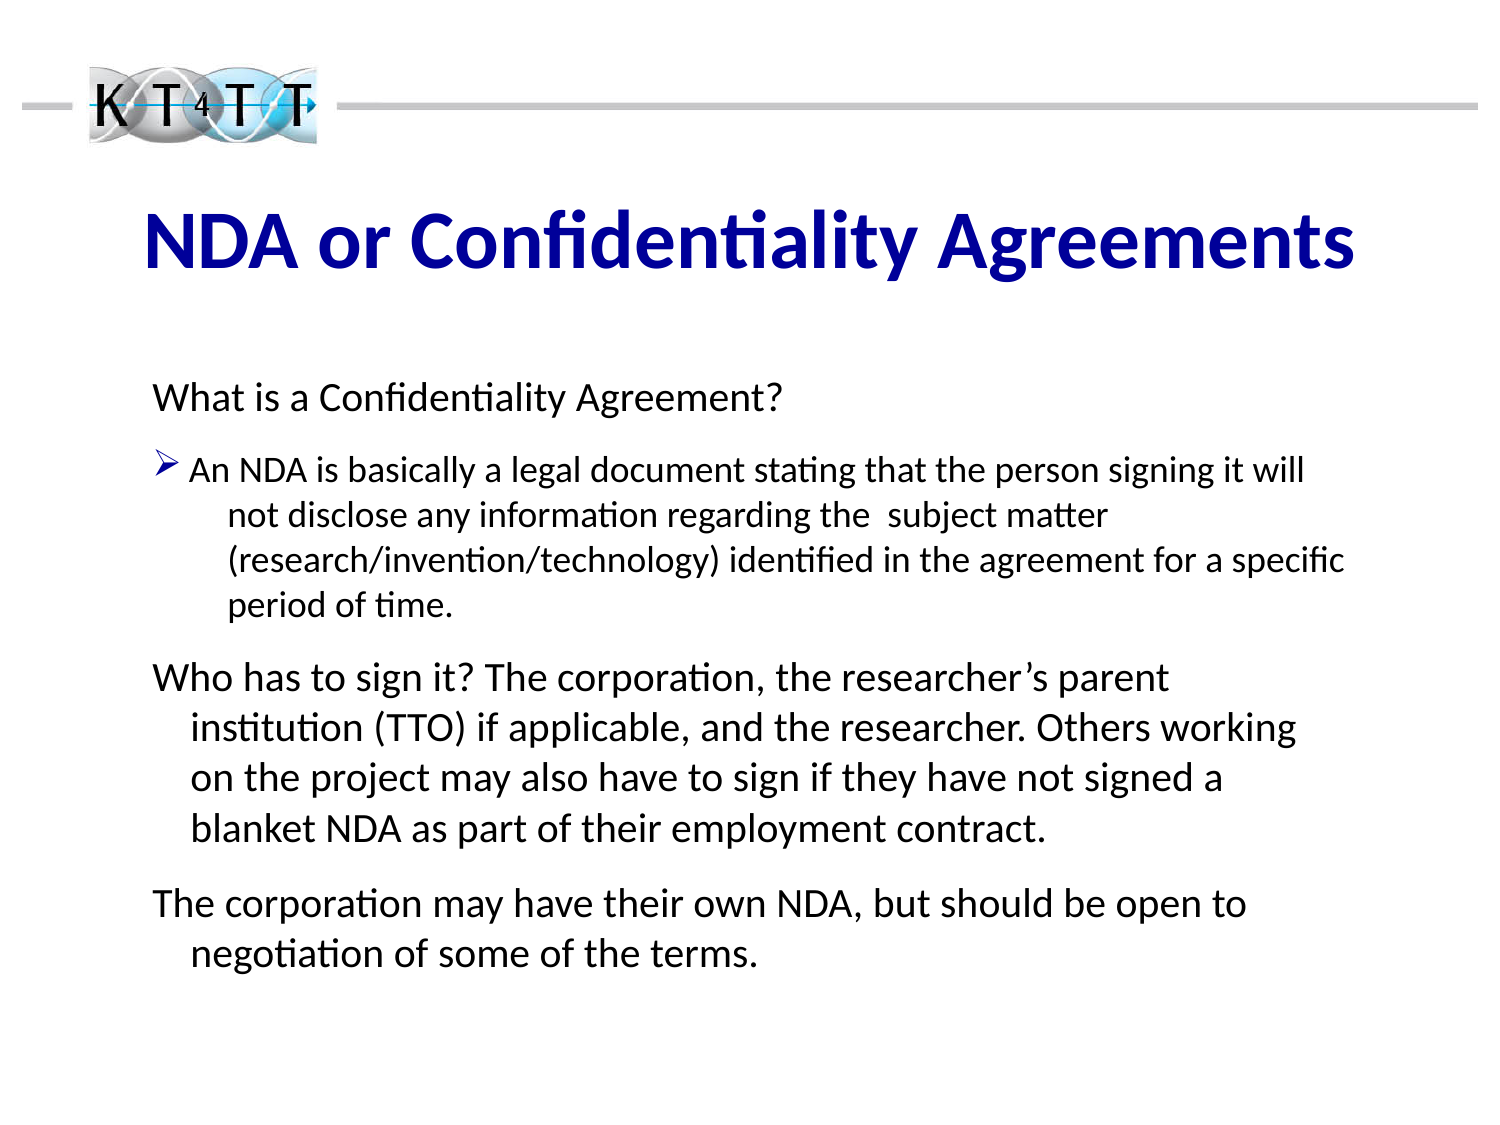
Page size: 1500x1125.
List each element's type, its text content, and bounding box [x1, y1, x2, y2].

picture [22, 0, 1478, 1125]
list What is a Confidentiality Agreement? An NDA is basically a legal document stating that the person signing it will not disclose any information regarding the subject matter (research/invention/technology) identified in the agreement for a specific period of time. Who has to sign it? The corporation, the researcher’s parent institution (TTO) if applicable, and the researcher. Others working on the project may also have to sign if they have not signed a blanket NDA as part of their employment contract. The corporation may have their own NDA, but should be open to negotiation of some of the terms. [137, 362, 1363, 1105]
title NDA or Confidentiality Agreements [75, 177, 1425, 366]
